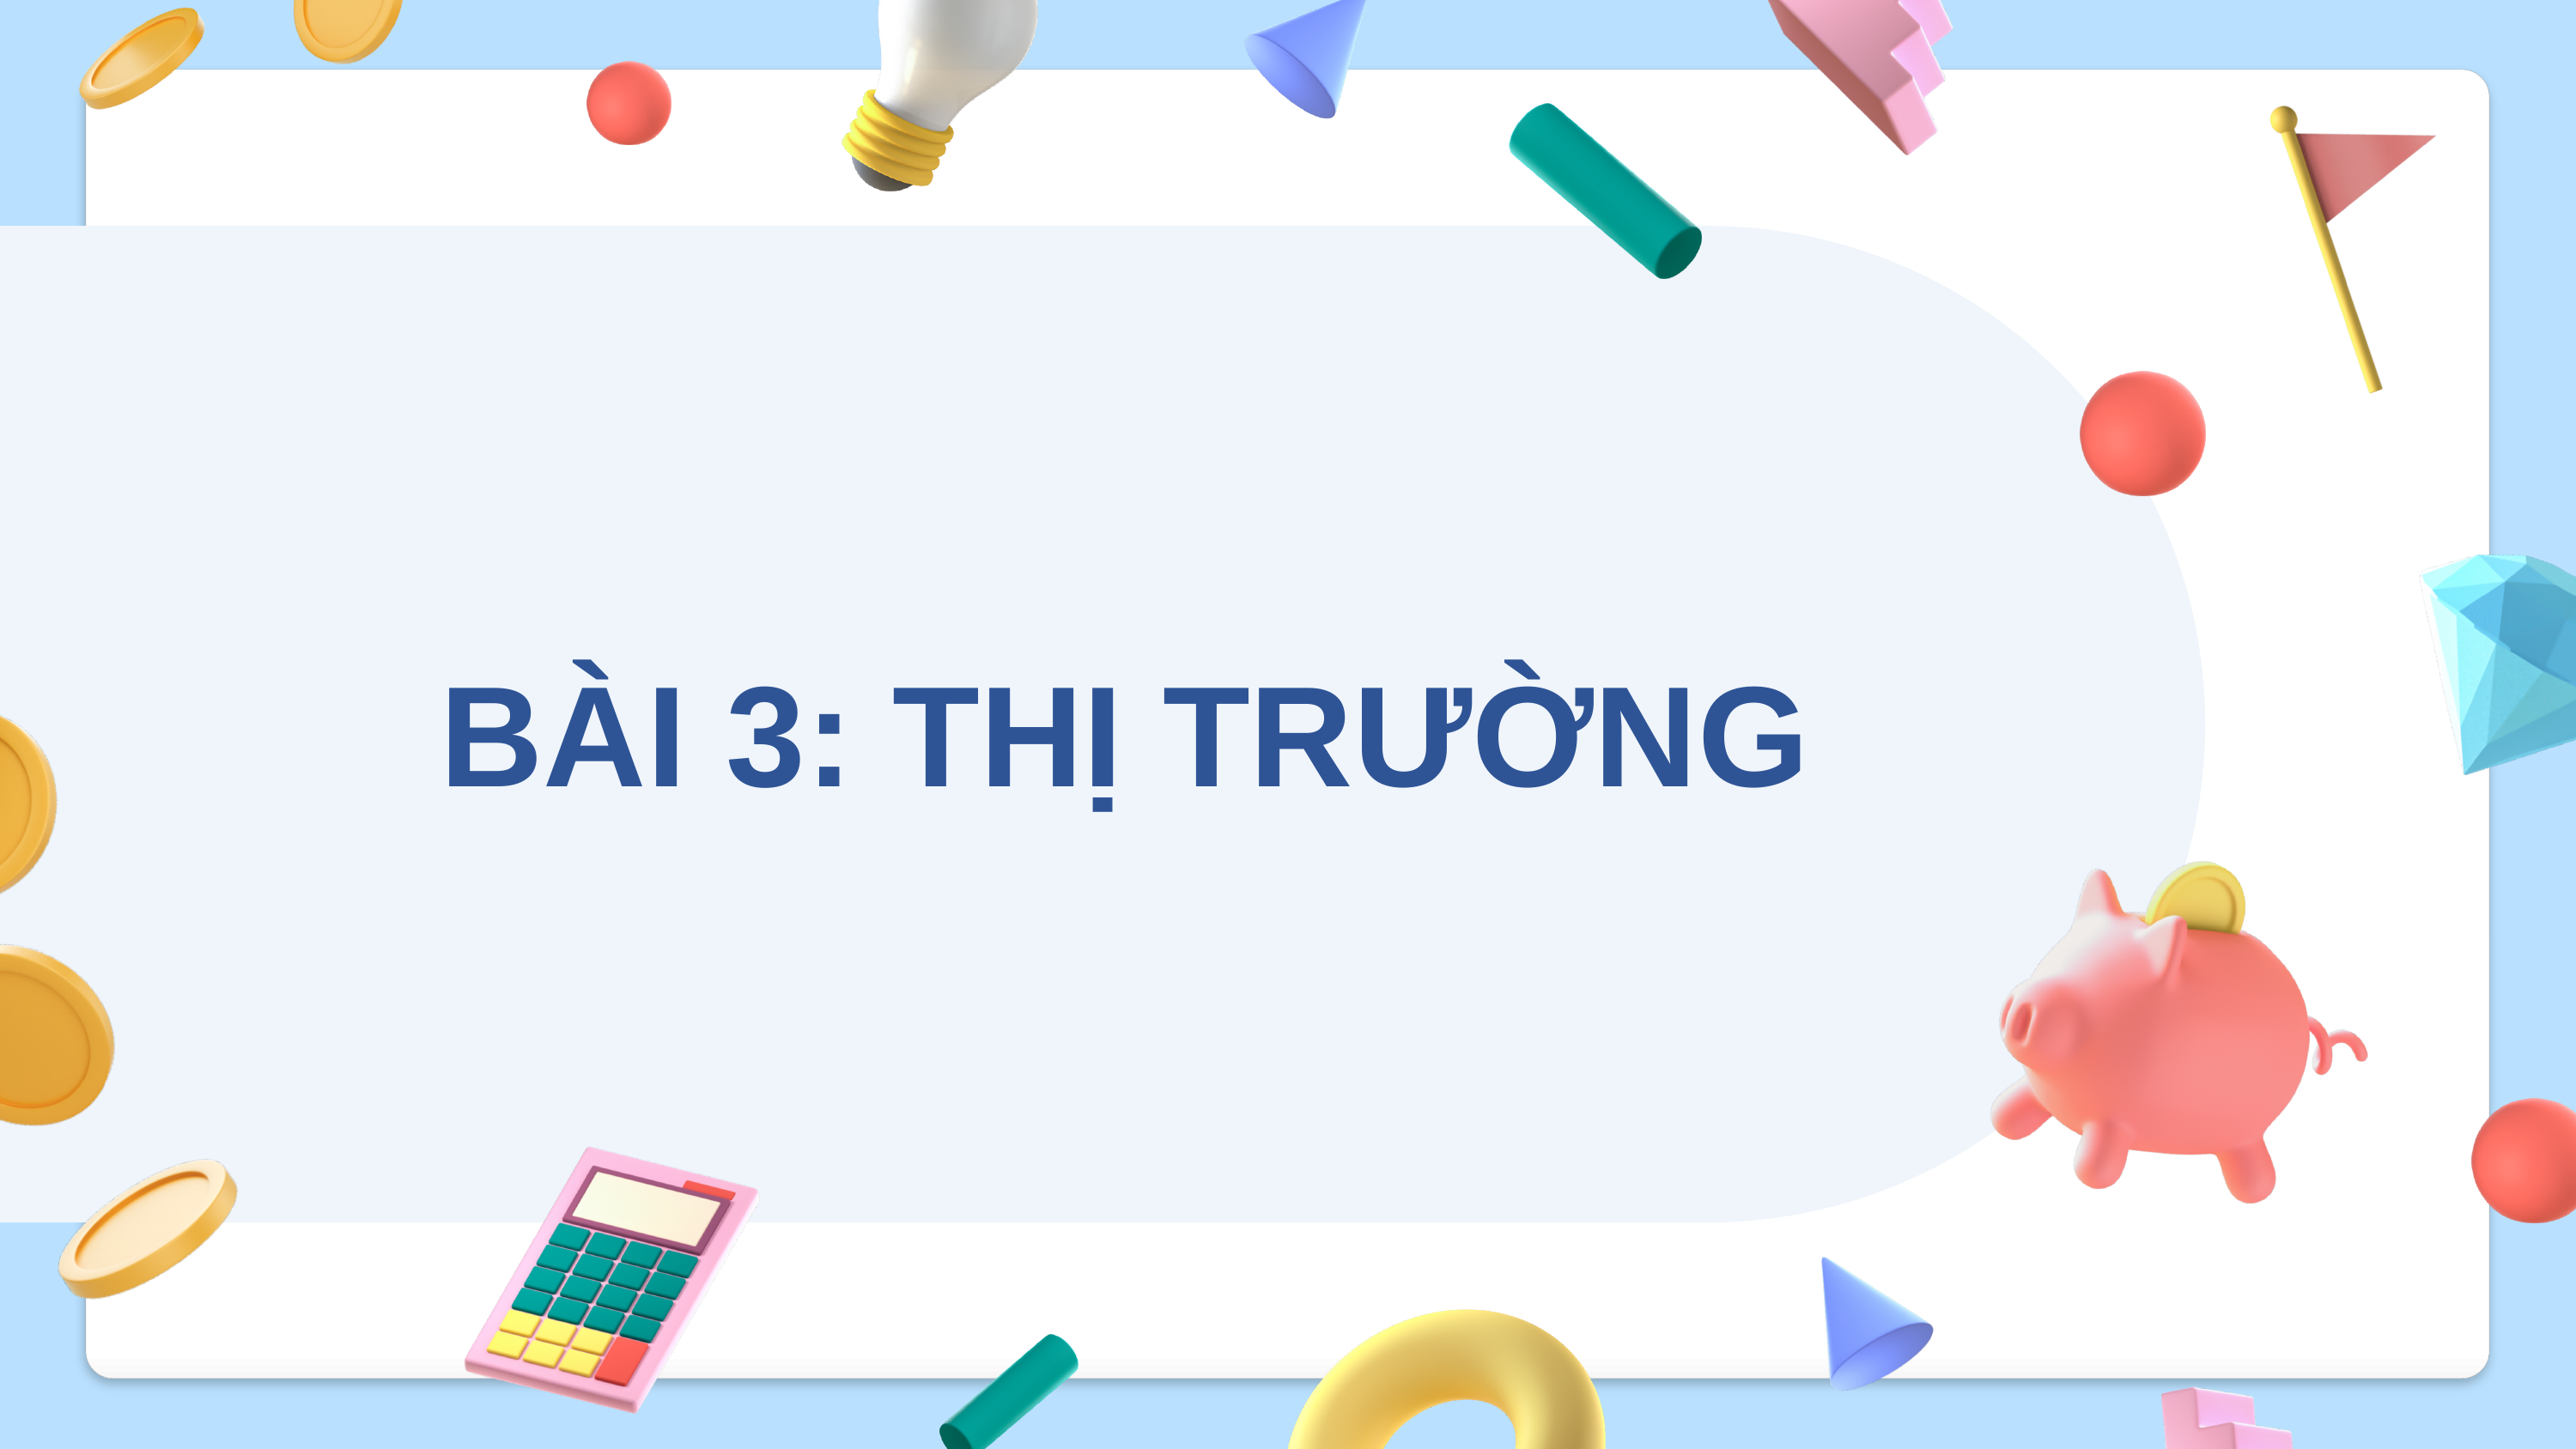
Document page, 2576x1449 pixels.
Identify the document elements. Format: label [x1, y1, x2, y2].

picture [30, 0, 421, 145]
picture [1243, 0, 1369, 119]
text_box [0, 225, 2206, 1223]
picture [841, 0, 1038, 191]
picture [0, 573, 286, 1322]
picture [2116, 1336, 2385, 1449]
picture [2388, 538, 2576, 794]
picture [1284, 1309, 1607, 1449]
picture [1509, 102, 1703, 279]
picture [586, 61, 671, 145]
picture [1728, 0, 2038, 161]
picture [461, 1141, 750, 1448]
picture [1787, 1257, 1944, 1411]
picture [2267, 62, 2507, 395]
picture [2008, 858, 2413, 1276]
picture [939, 1334, 1079, 1449]
picture [2471, 1097, 2576, 1223]
picture [2080, 371, 2206, 497]
